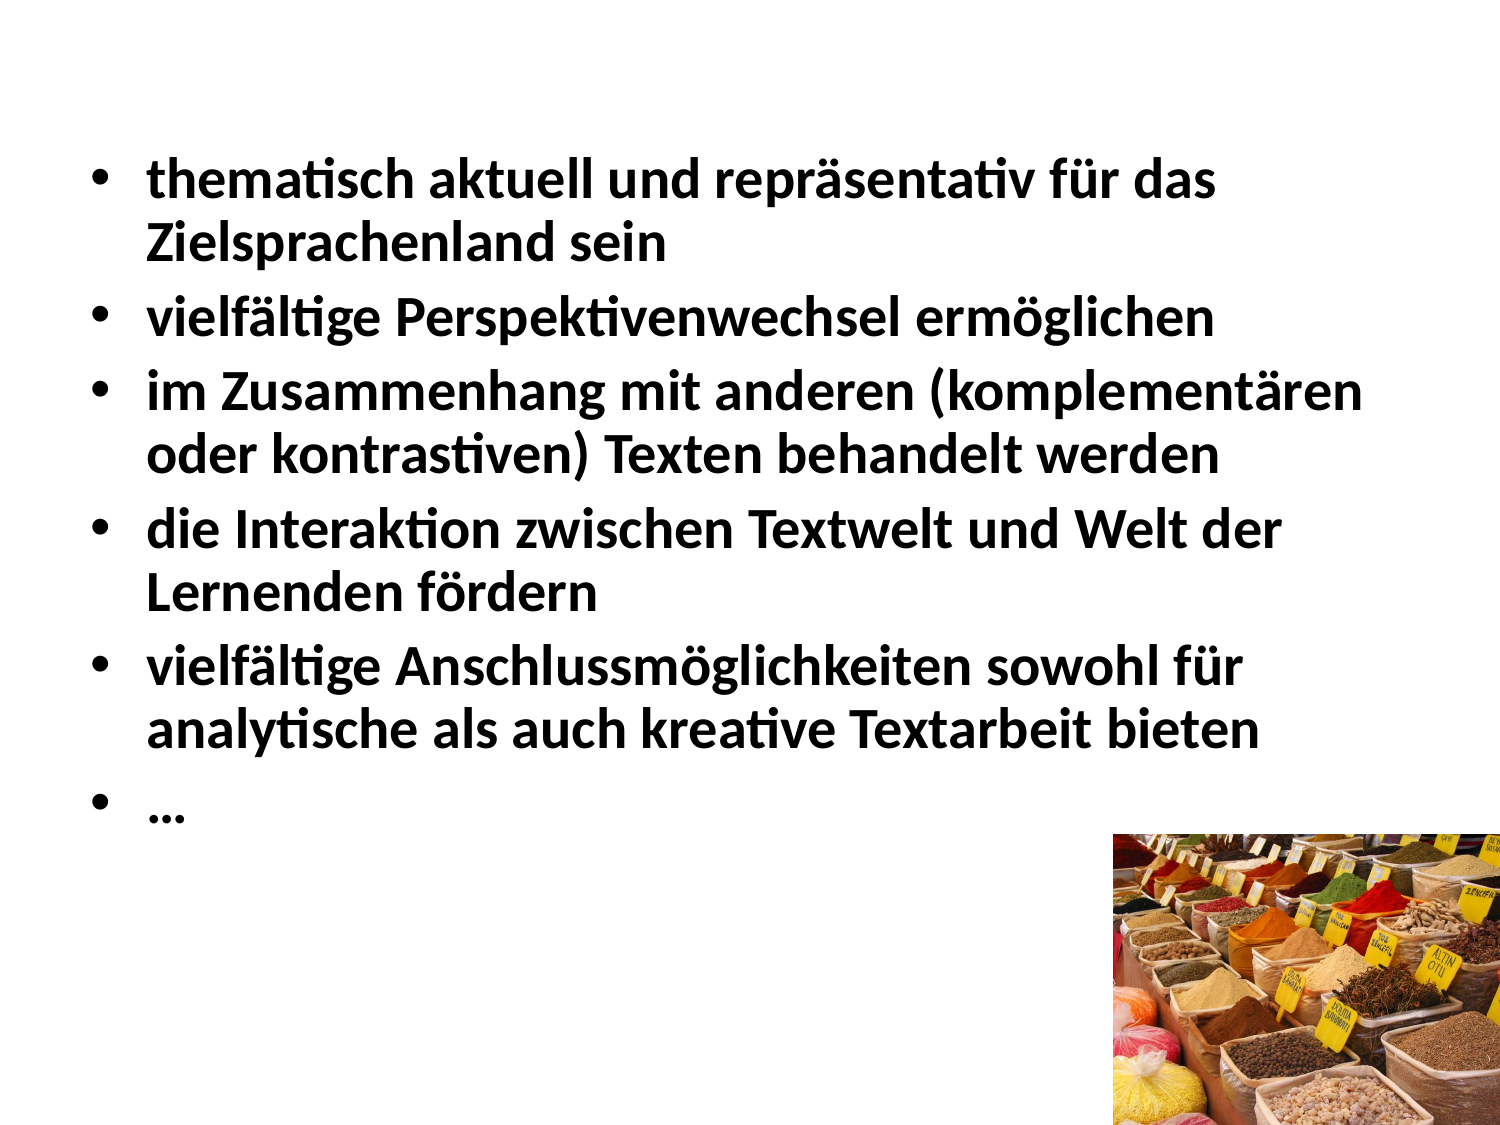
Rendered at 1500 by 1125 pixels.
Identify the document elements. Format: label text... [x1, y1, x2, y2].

list thematisch aktuell und repräsentativ für das Zielsprachenland sein vielfältige Perspektivenwechsel ermöglichen im Zusammenhang mit anderen (komplementären oder kontrastiven) Texten behandelt werden die Interaktion zwischen Textwelt und Welt der Lernenden fördern vielfältige Anschlussmöglichkeiten sowohl für analytische als auch kreative Textarbeit bieten … [75, 140, 1425, 1038]
picture [1112, 834, 1500, 1125]
